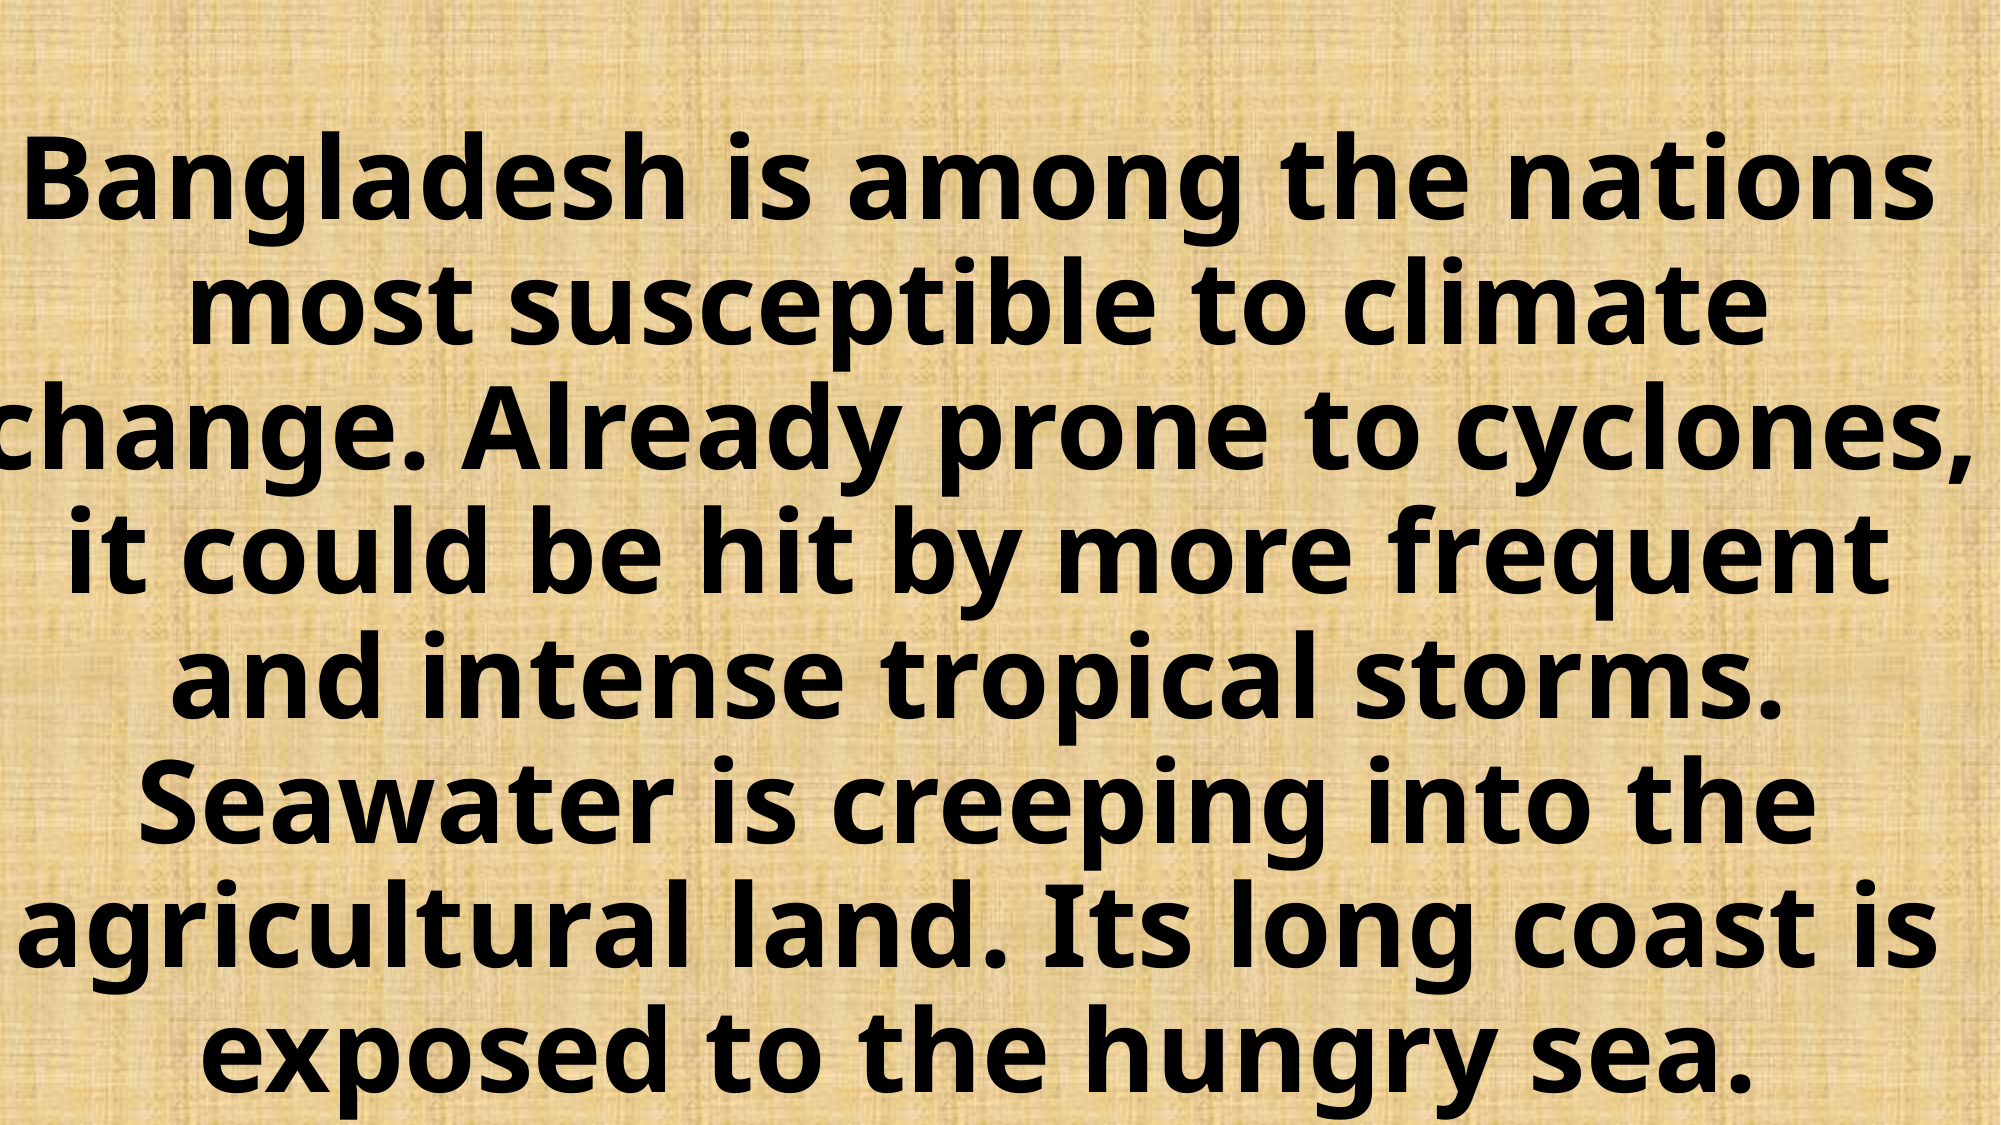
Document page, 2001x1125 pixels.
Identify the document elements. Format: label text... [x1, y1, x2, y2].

title Bangladesh is among the nations most susceptible to climate change. Already prone to cyclones, it could be hit by more frequent and intense tropical storms. Seawater is creeping into the agricultural land. Its long coast is exposed to the hungry sea. [0, 0, 2000, 1125]
